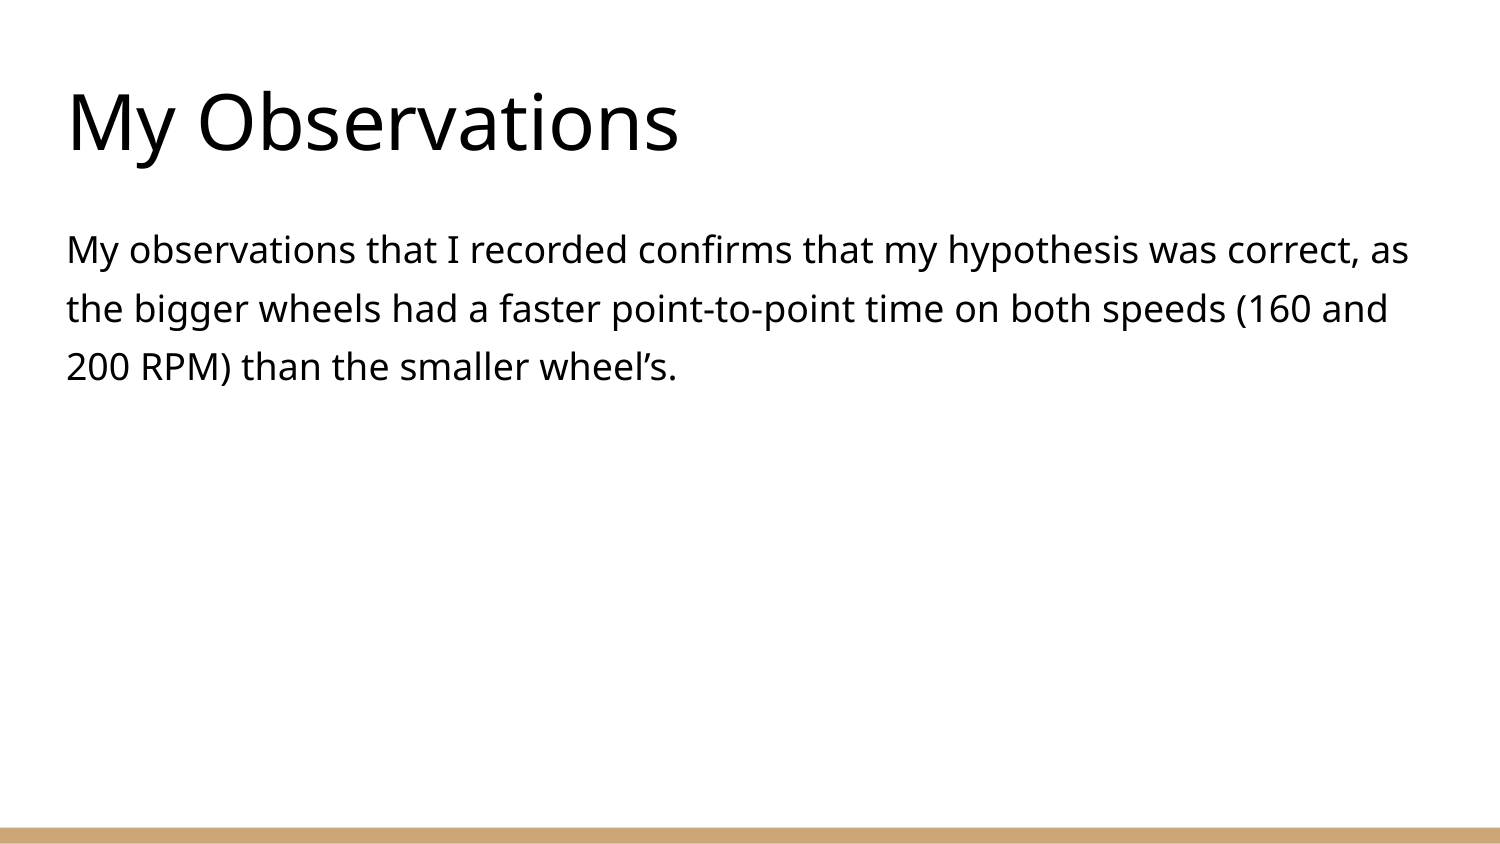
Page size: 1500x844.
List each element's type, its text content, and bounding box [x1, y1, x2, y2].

list My observations that I recorded confirms that my hypothesis was correct, as the bigger wheels had a faster point-to-point time on both speeds (160 and 200 RPM) than the smaller wheel’s. [51, 200, 1449, 752]
title My Observations [51, 51, 1449, 189]
